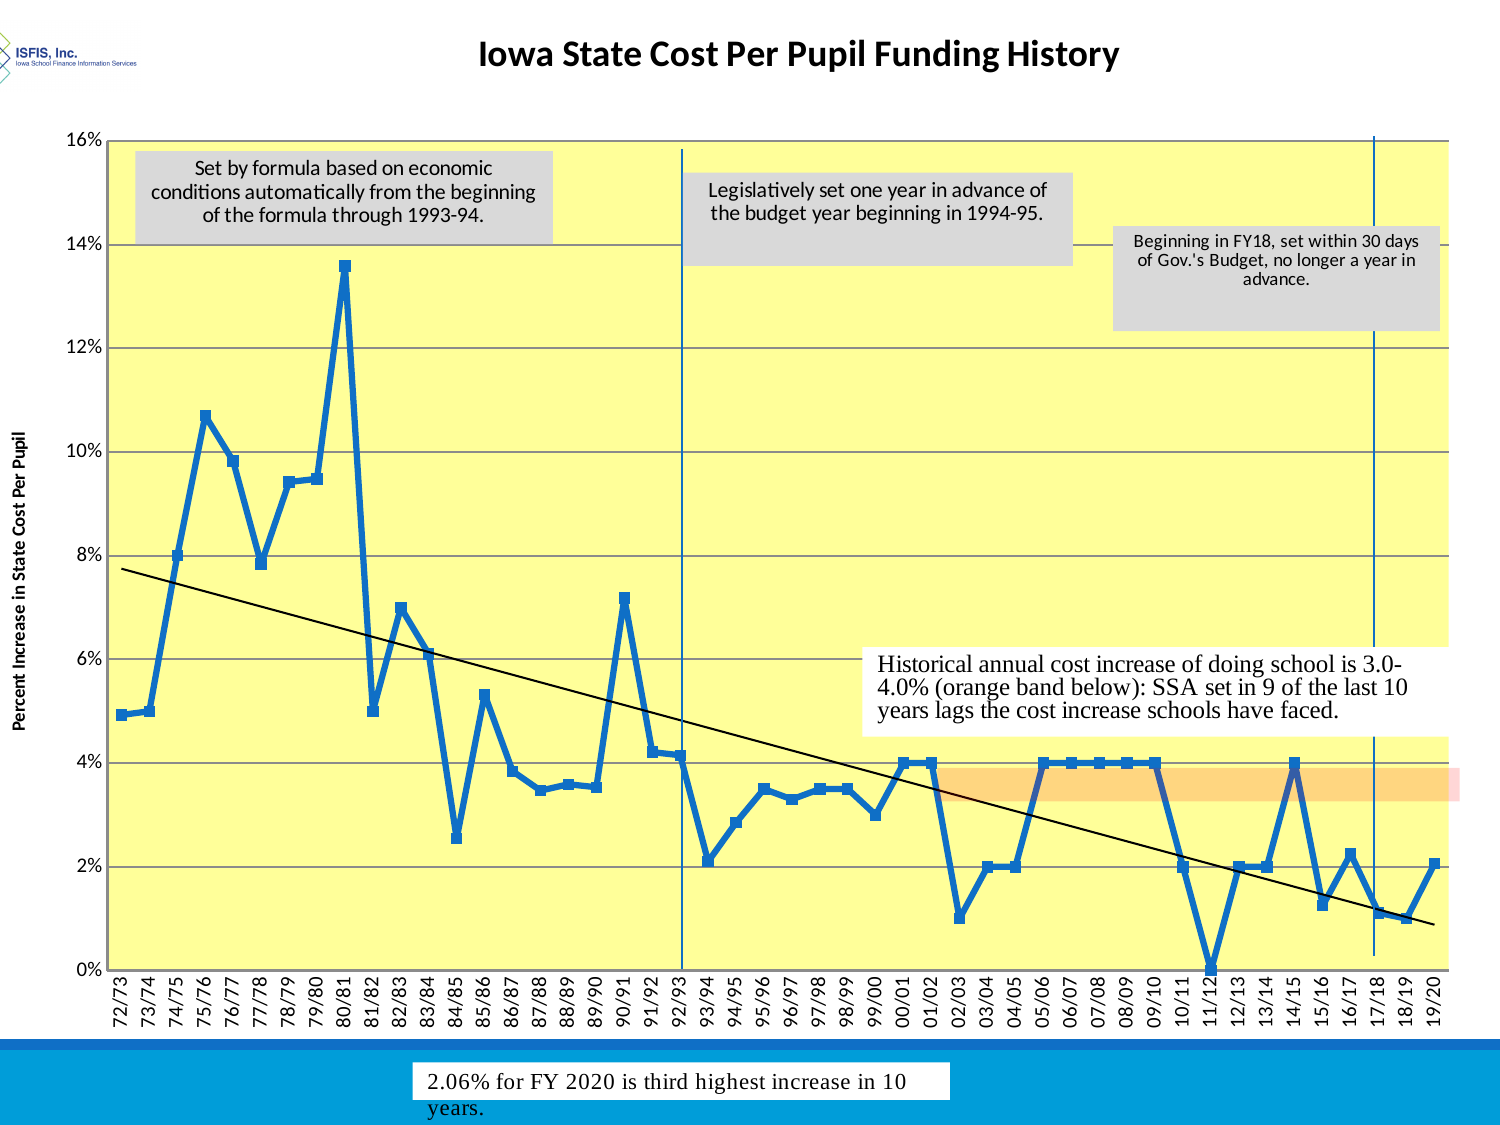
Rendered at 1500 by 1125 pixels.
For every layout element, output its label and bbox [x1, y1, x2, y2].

chart [0, 11, 1476, 1125]
